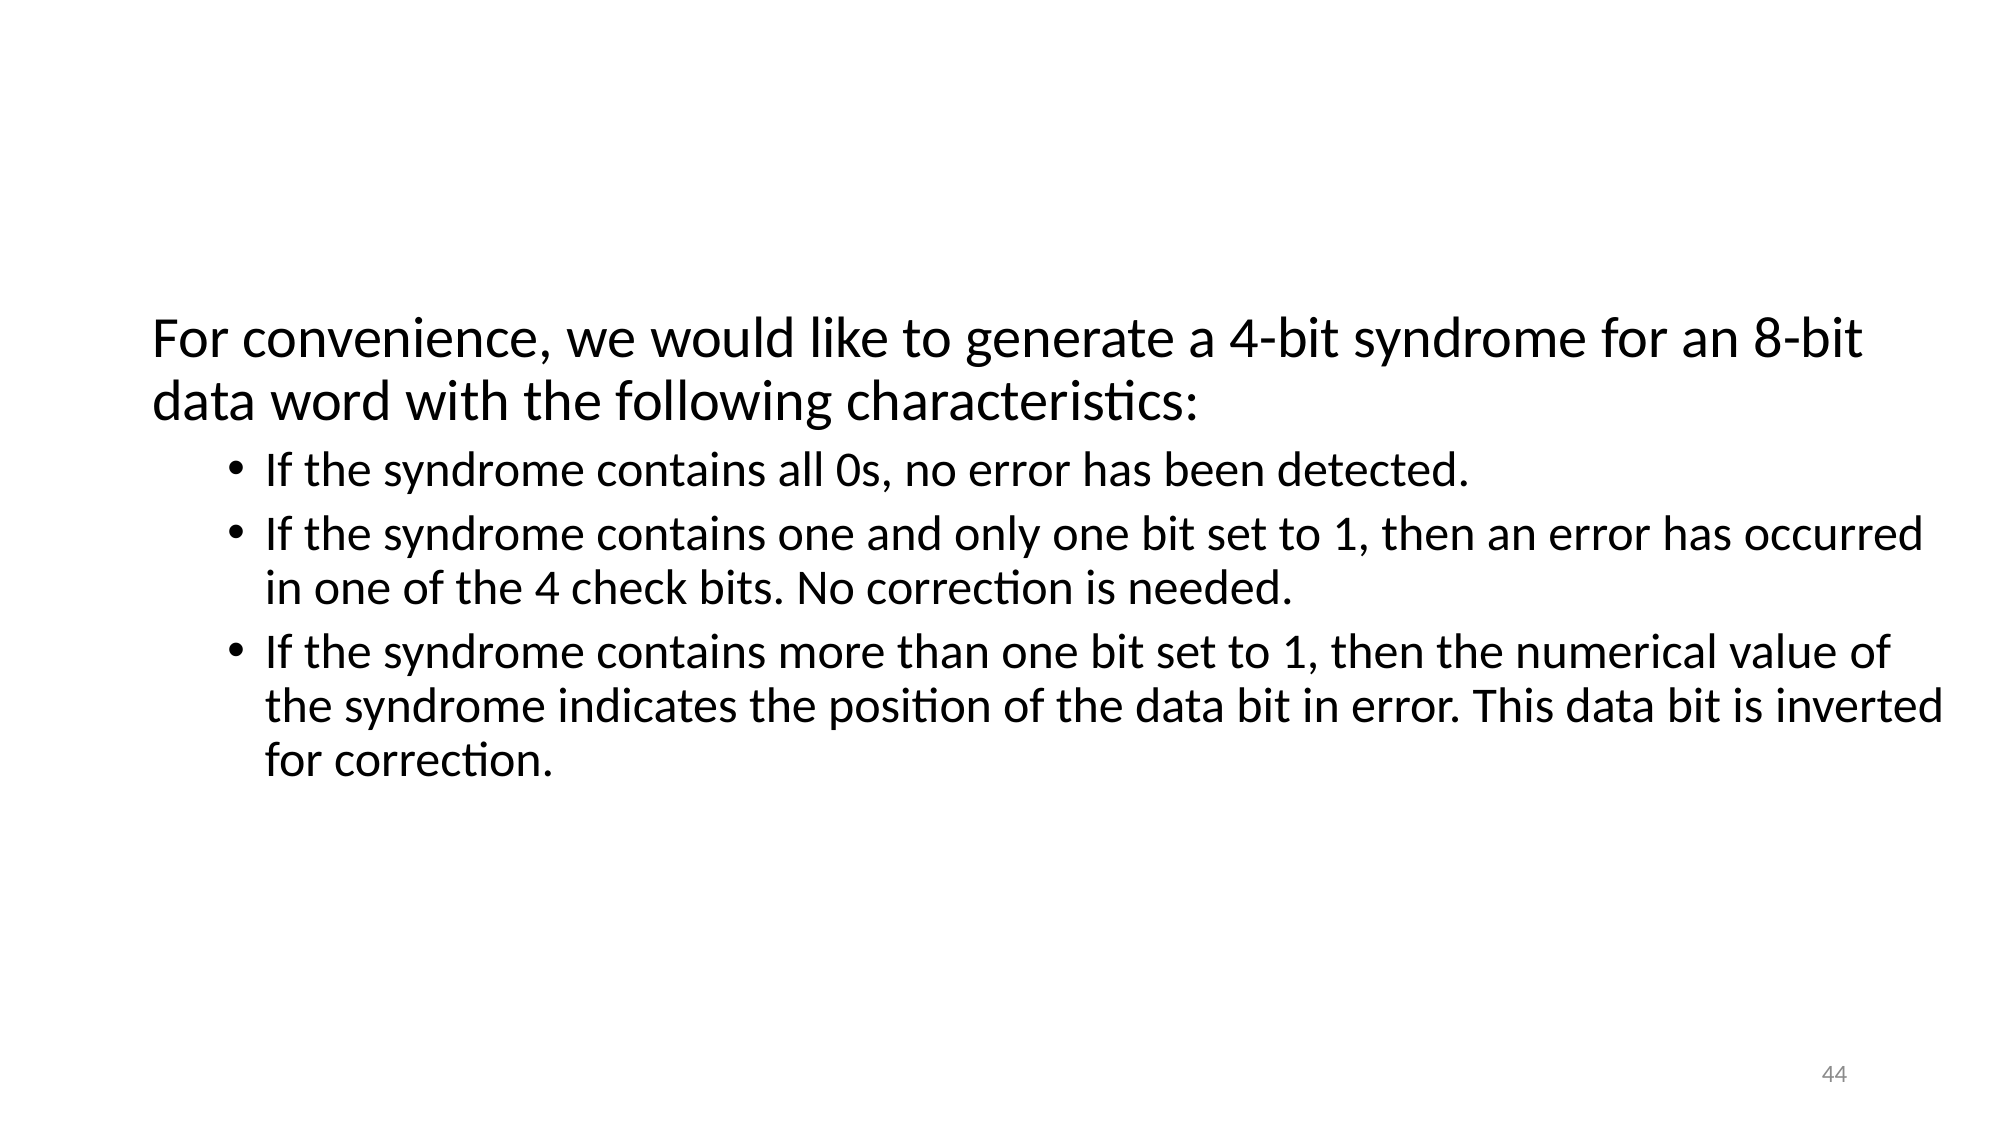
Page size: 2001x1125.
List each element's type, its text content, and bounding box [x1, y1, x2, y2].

list For convenience, we would like to generate a 4-bit syndrome for an 8-bit data word with the following characteristics: If the syndrome contains all 0s, no error has been detected. If the syndrome contains one and only one bit set to 1, then an error has occurred in one of the 4 check bits. No correction is needed. If the syndrome contains more than one bit set to 1, then the numerical value of the syndrome indicates the position of the data bit in error. This data bit is inverted for correction. [137, 299, 1965, 1014]
slide_number 44 [1412, 1042, 1863, 1103]
